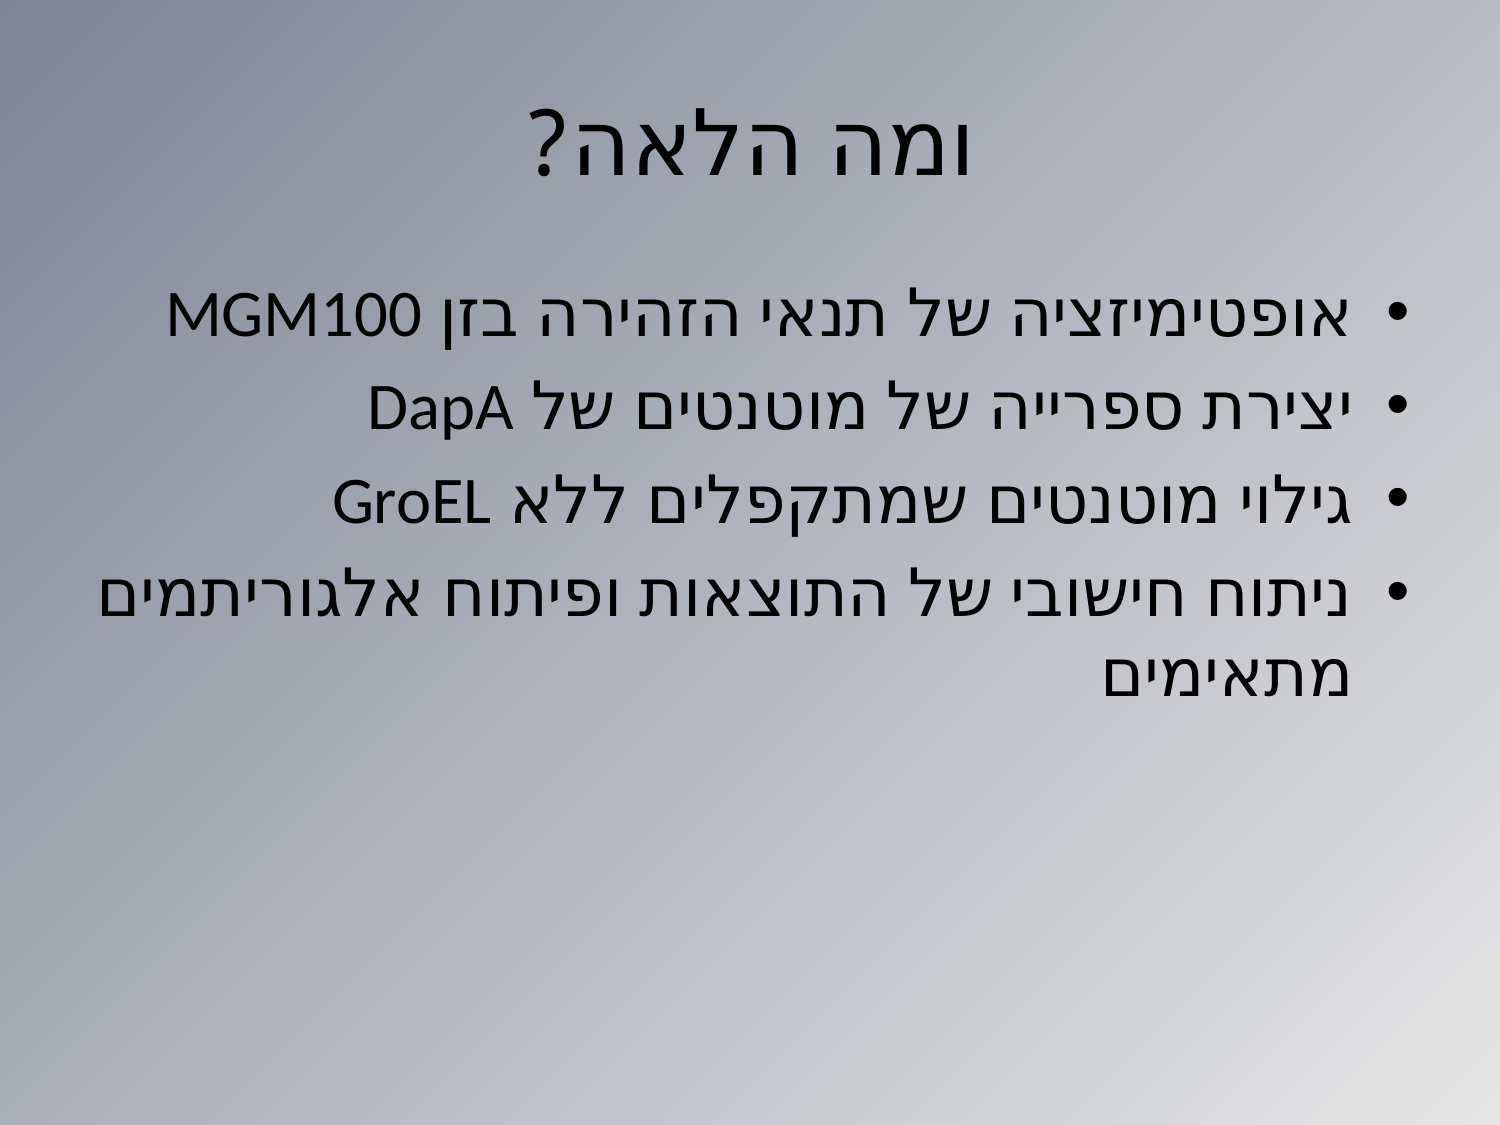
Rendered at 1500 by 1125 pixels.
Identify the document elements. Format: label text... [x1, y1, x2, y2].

list אופטימיזציה של תנאי הזהירה בזן MGM100 יצירת ספרייה של מוטנטים של DapA גילוי מוטנטים שמתקפלים ללא GroEL ניתוח חישובי של התוצאות ופיתוח אלגוריתמים מתאימים [75, 262, 1425, 1005]
title ומה הלאה? [75, 45, 1425, 233]
